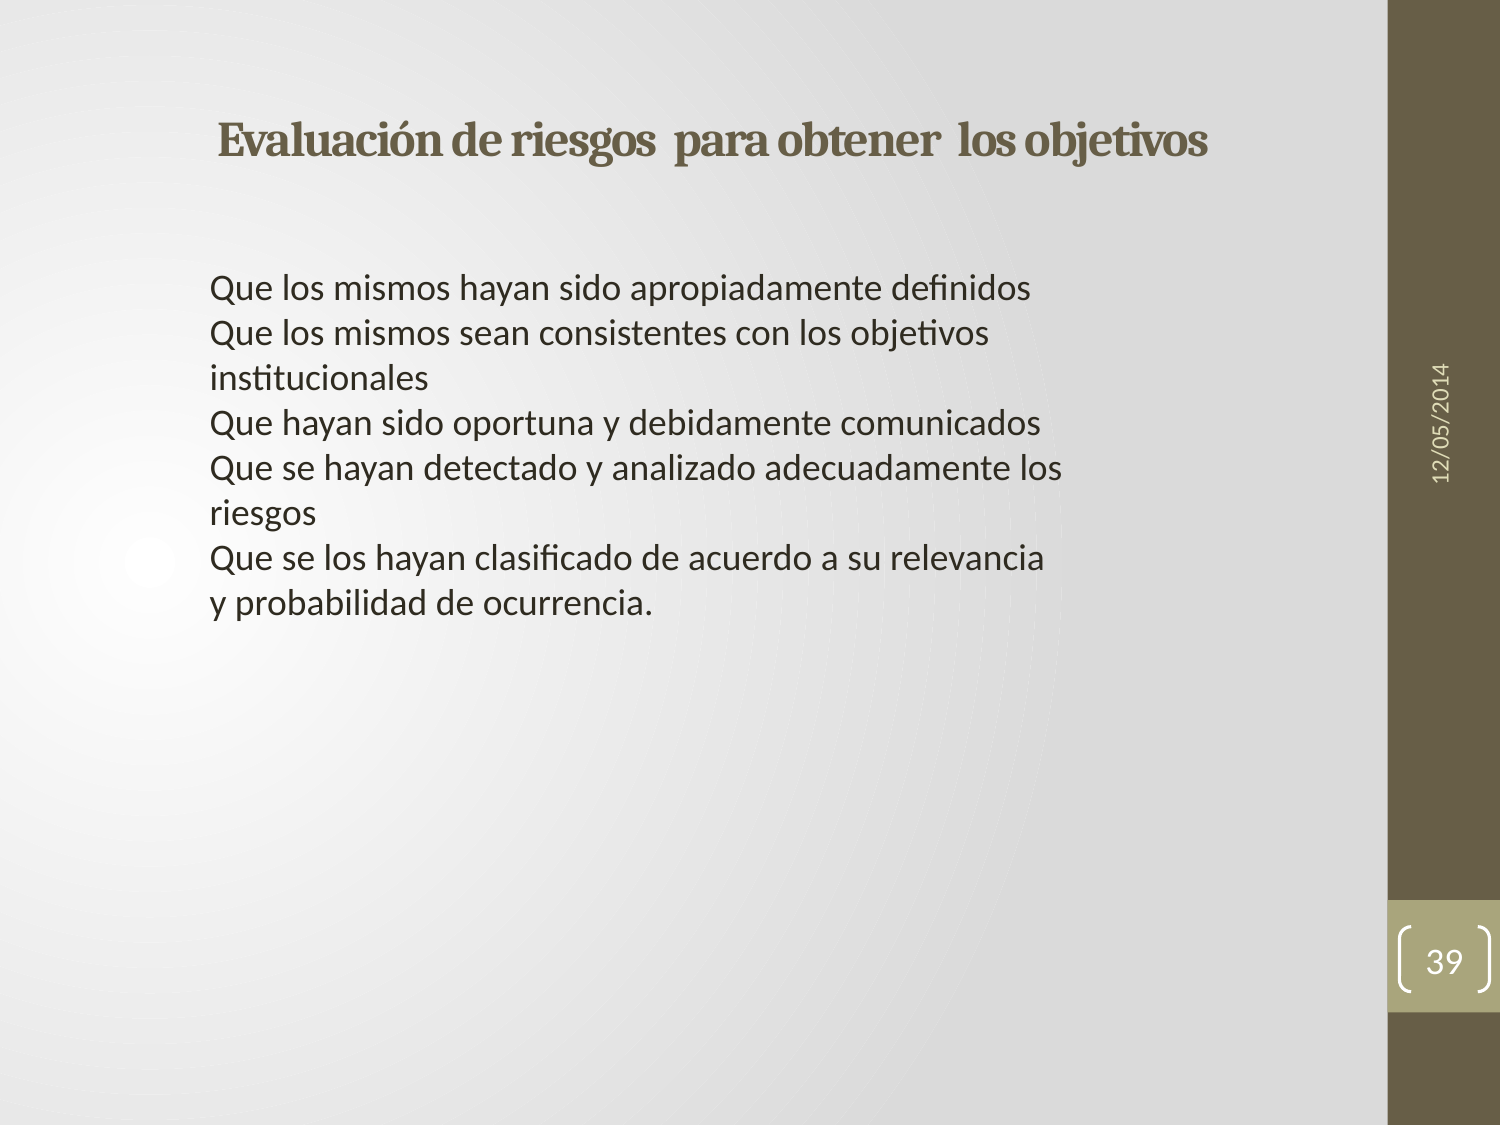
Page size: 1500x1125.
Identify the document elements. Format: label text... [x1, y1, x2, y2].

slide_number 39 [1397, 925, 1492, 994]
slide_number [1408, 100, 1469, 501]
title Evaluación de riesgos para obtener los objetivos [88, 42, 1339, 231]
text_box Que los mismos hayan sido apropiadamente definidos Que los mismos sean consistentes con los objetivos institucionales Que hayan sido oportuna y debidamente comunicados Que se hayan detectado y analizado adecuadamente los riesgos Que se los hayan clasificado de acuerdo a su relevancia y probabilidad de ocurrencia. [194, 255, 1081, 631]
